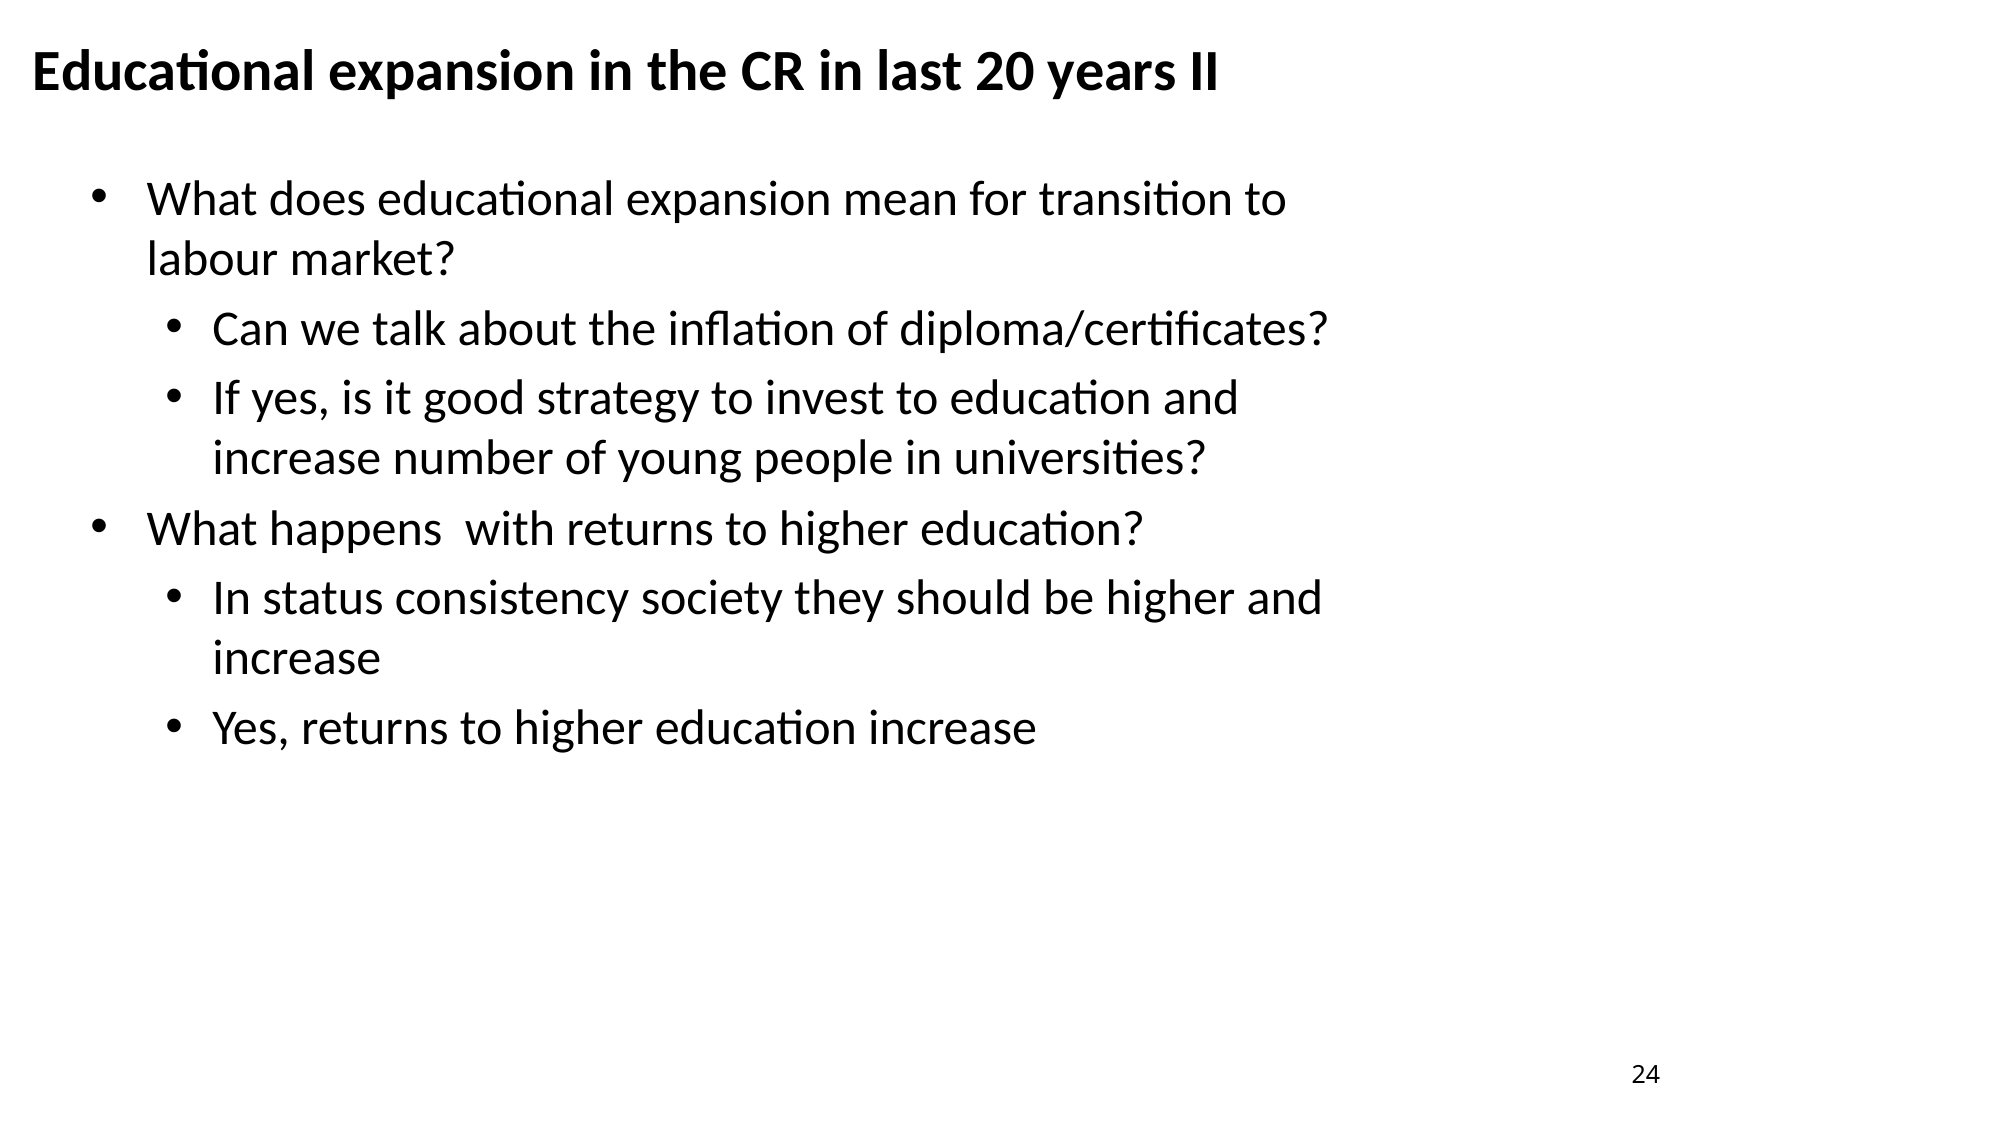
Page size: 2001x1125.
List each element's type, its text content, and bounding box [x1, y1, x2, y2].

text_box What does educational expansion mean for transition to labour market? Can we talk about the inflation of diploma/certificates? If yes, is it good strategy to invest to education and increase number of young people in universities? What happens with returns to higher education? In status consistency society they should be higher and increase Yes, returns to higher education increase [75, 157, 1426, 1092]
text_box 24 [1325, 1024, 1675, 1100]
text_box Educational expansion in the CR in last 20 years II [18, 24, 1519, 160]
